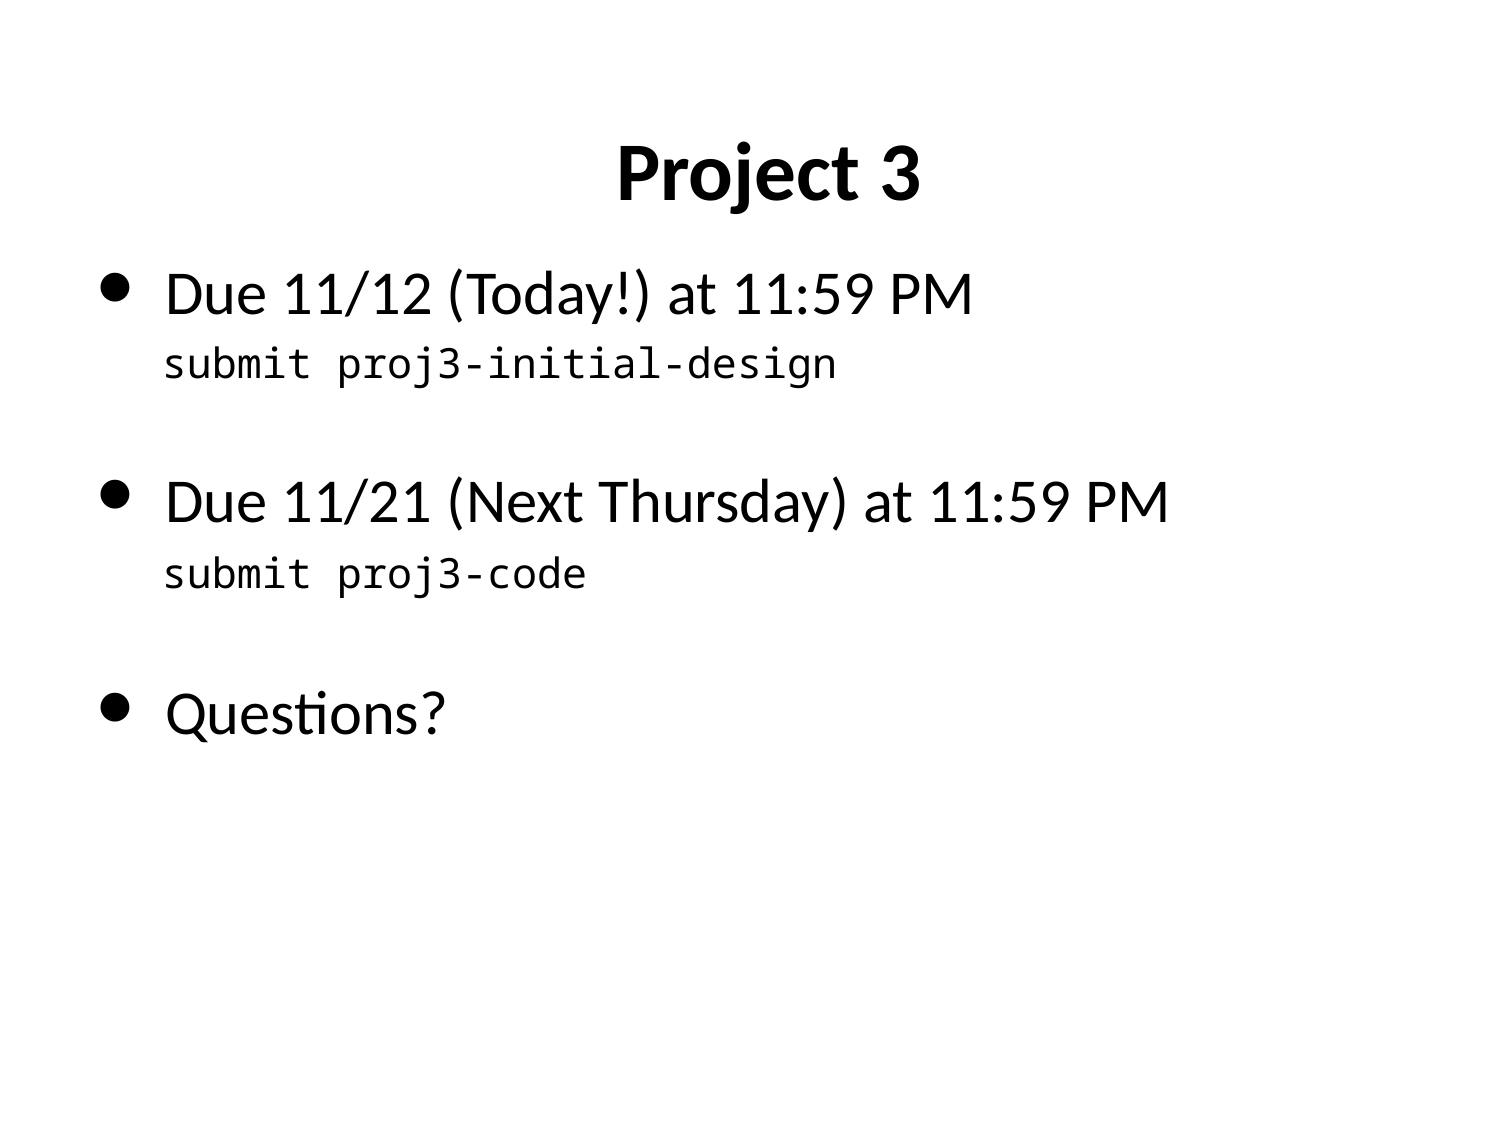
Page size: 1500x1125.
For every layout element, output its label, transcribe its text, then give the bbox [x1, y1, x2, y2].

list Due 11/12 (Today!) at 11:59 PM submit proj3-initial-design Due 11/21 (Next Thursday) at 11:59 PM submit proj3-code Questions? [75, 237, 1425, 1053]
title Project 3 [75, 45, 1425, 233]
